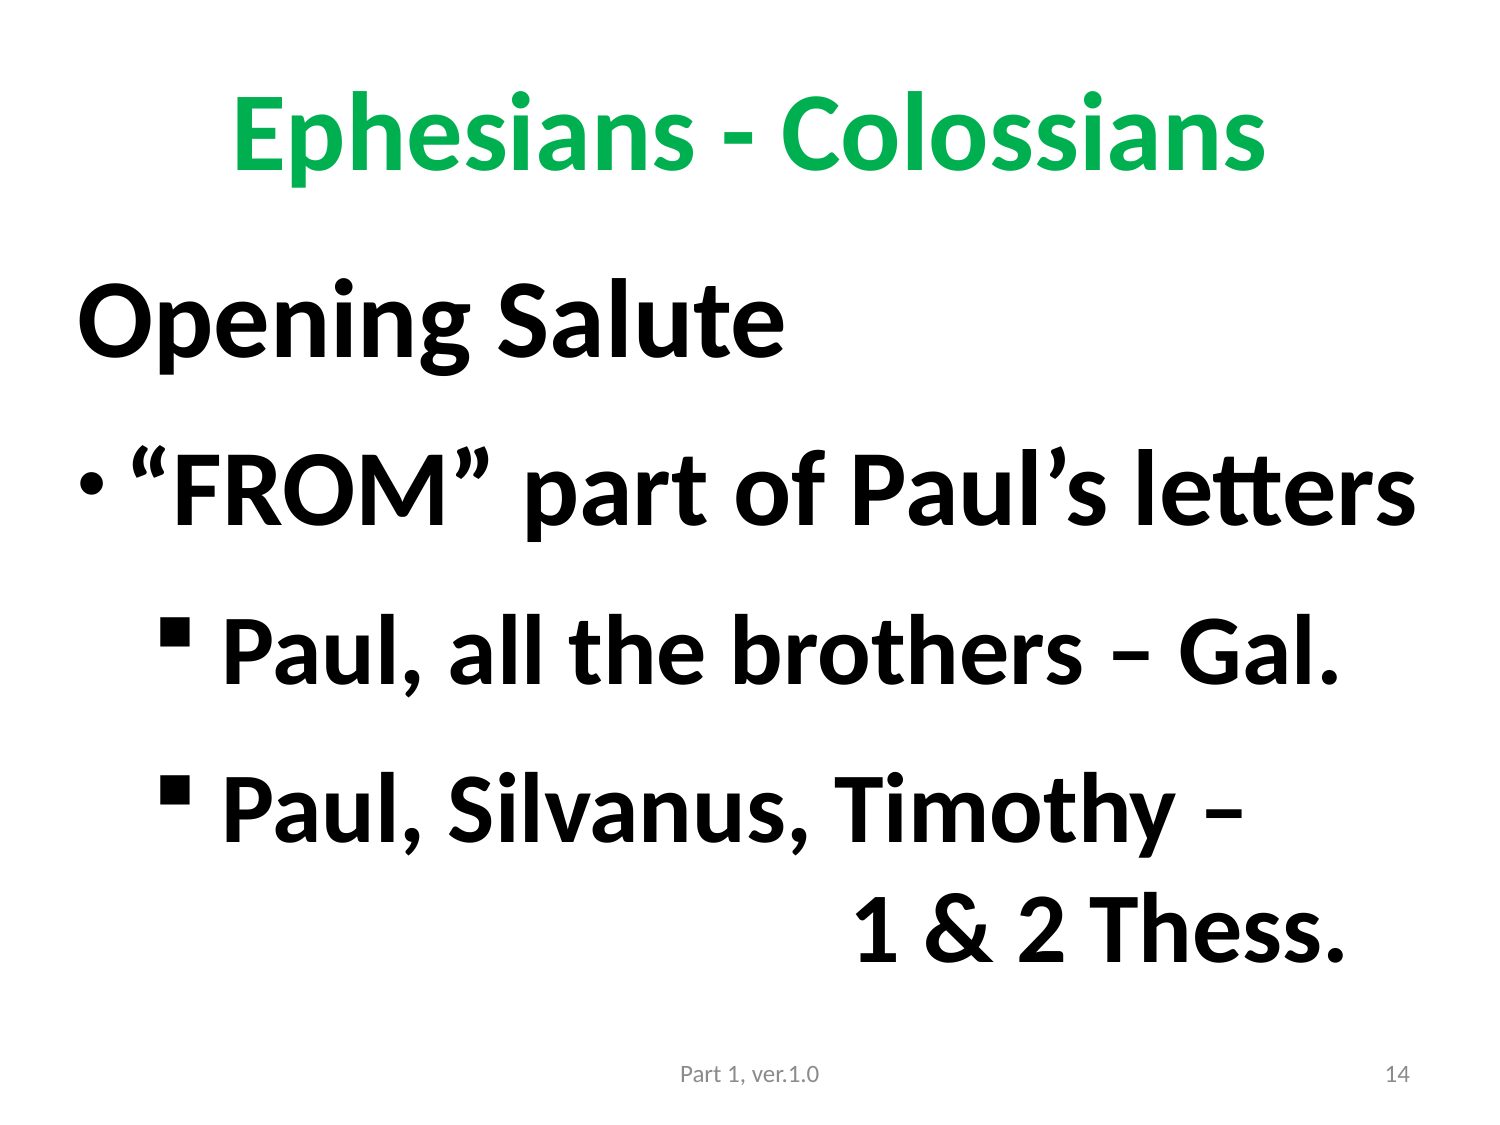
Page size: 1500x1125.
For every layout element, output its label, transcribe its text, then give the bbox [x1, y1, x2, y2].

slide_number 14 [1074, 1042, 1425, 1103]
title Ephesians - Colossians [112, 62, 1388, 188]
footer Part 1, ver.1.0 [512, 1042, 988, 1103]
subtitle Opening Salute “FROM” part of Paul’s letters Paul, all the brothers – Gal. Paul, Silvanus, Timothy – 1 & 2 Thess. [62, 237, 1463, 1125]
